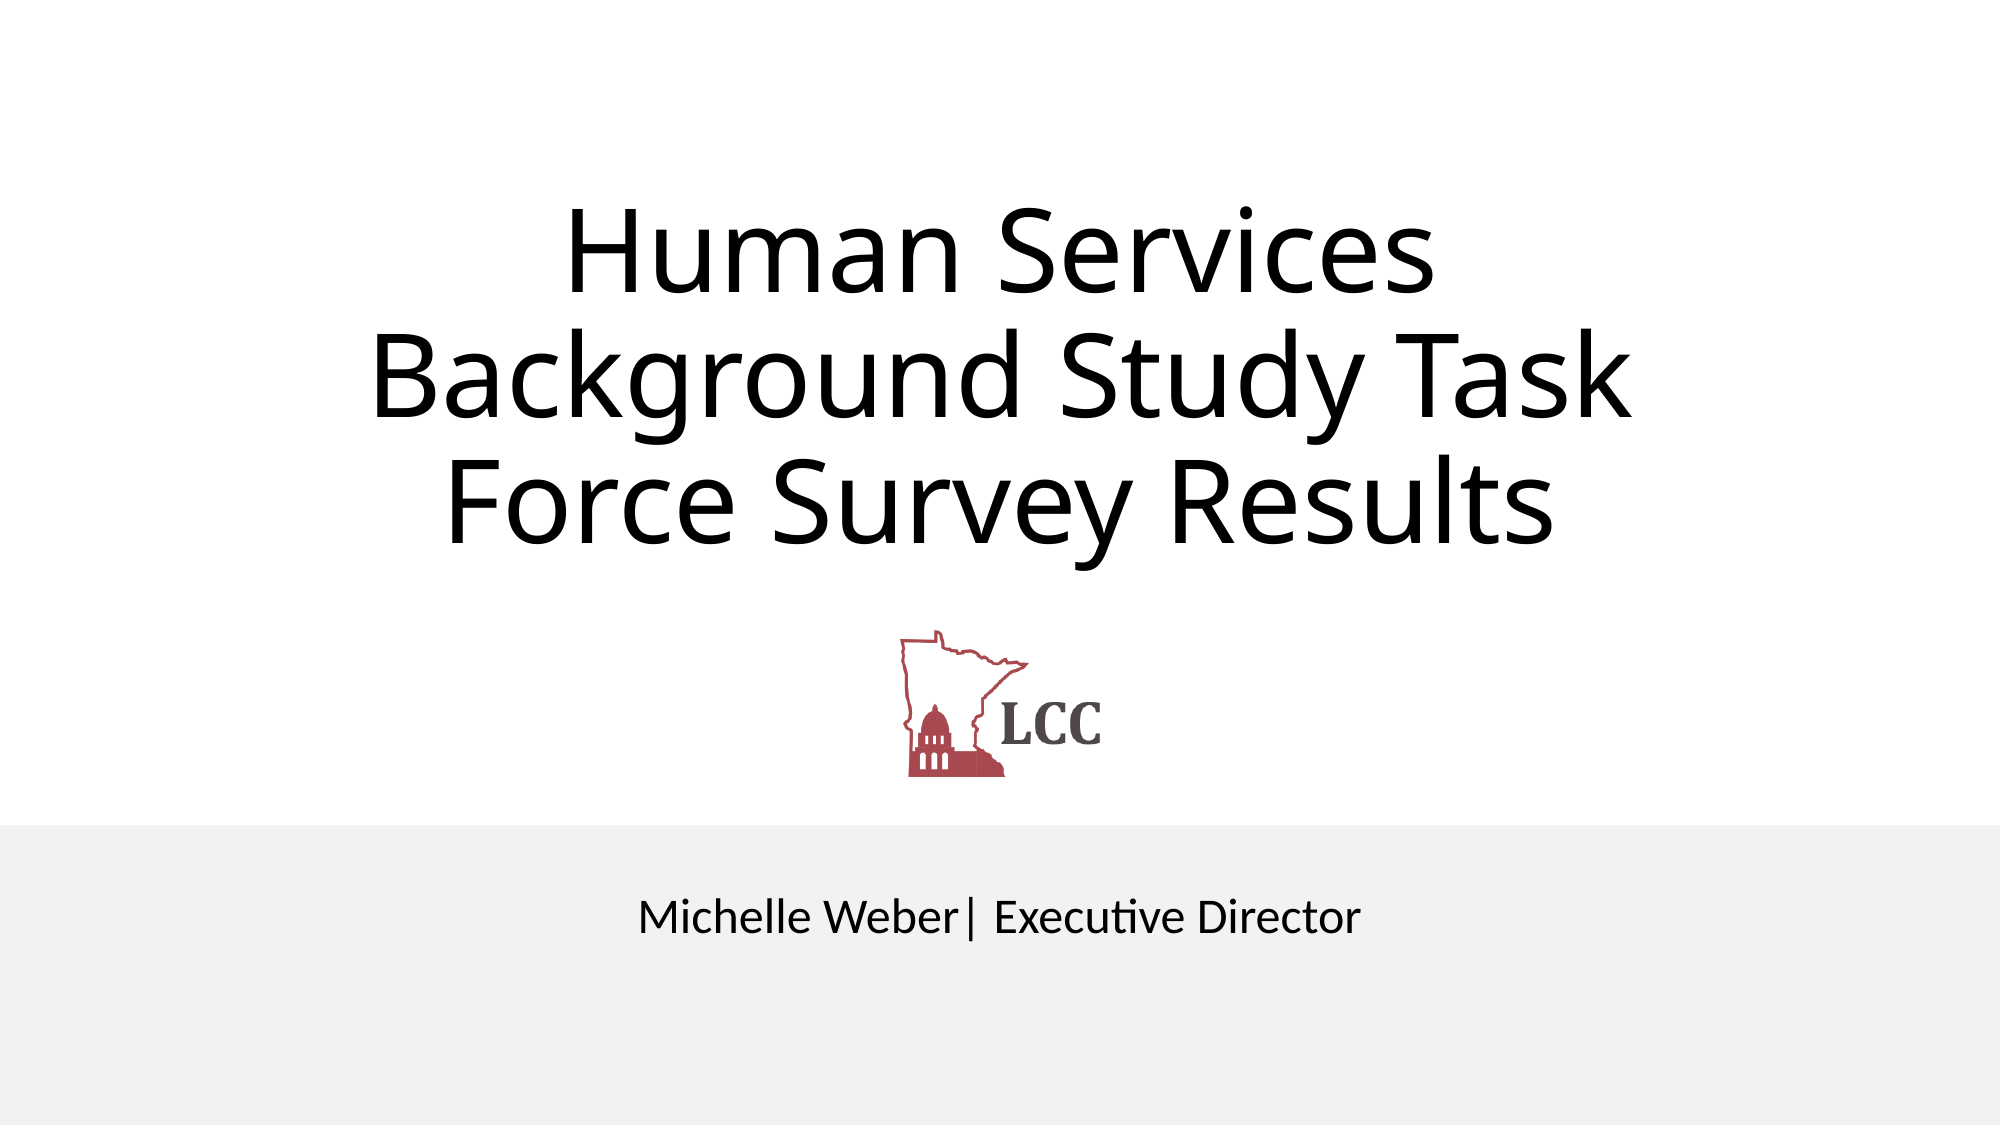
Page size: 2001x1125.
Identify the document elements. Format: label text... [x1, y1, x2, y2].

list Michelle Weber| Executive Director [137, 883, 1863, 1000]
title Human Services Background Study Task Force Survey Results [249, 184, 1750, 576]
picture [900, 630, 1100, 777]
